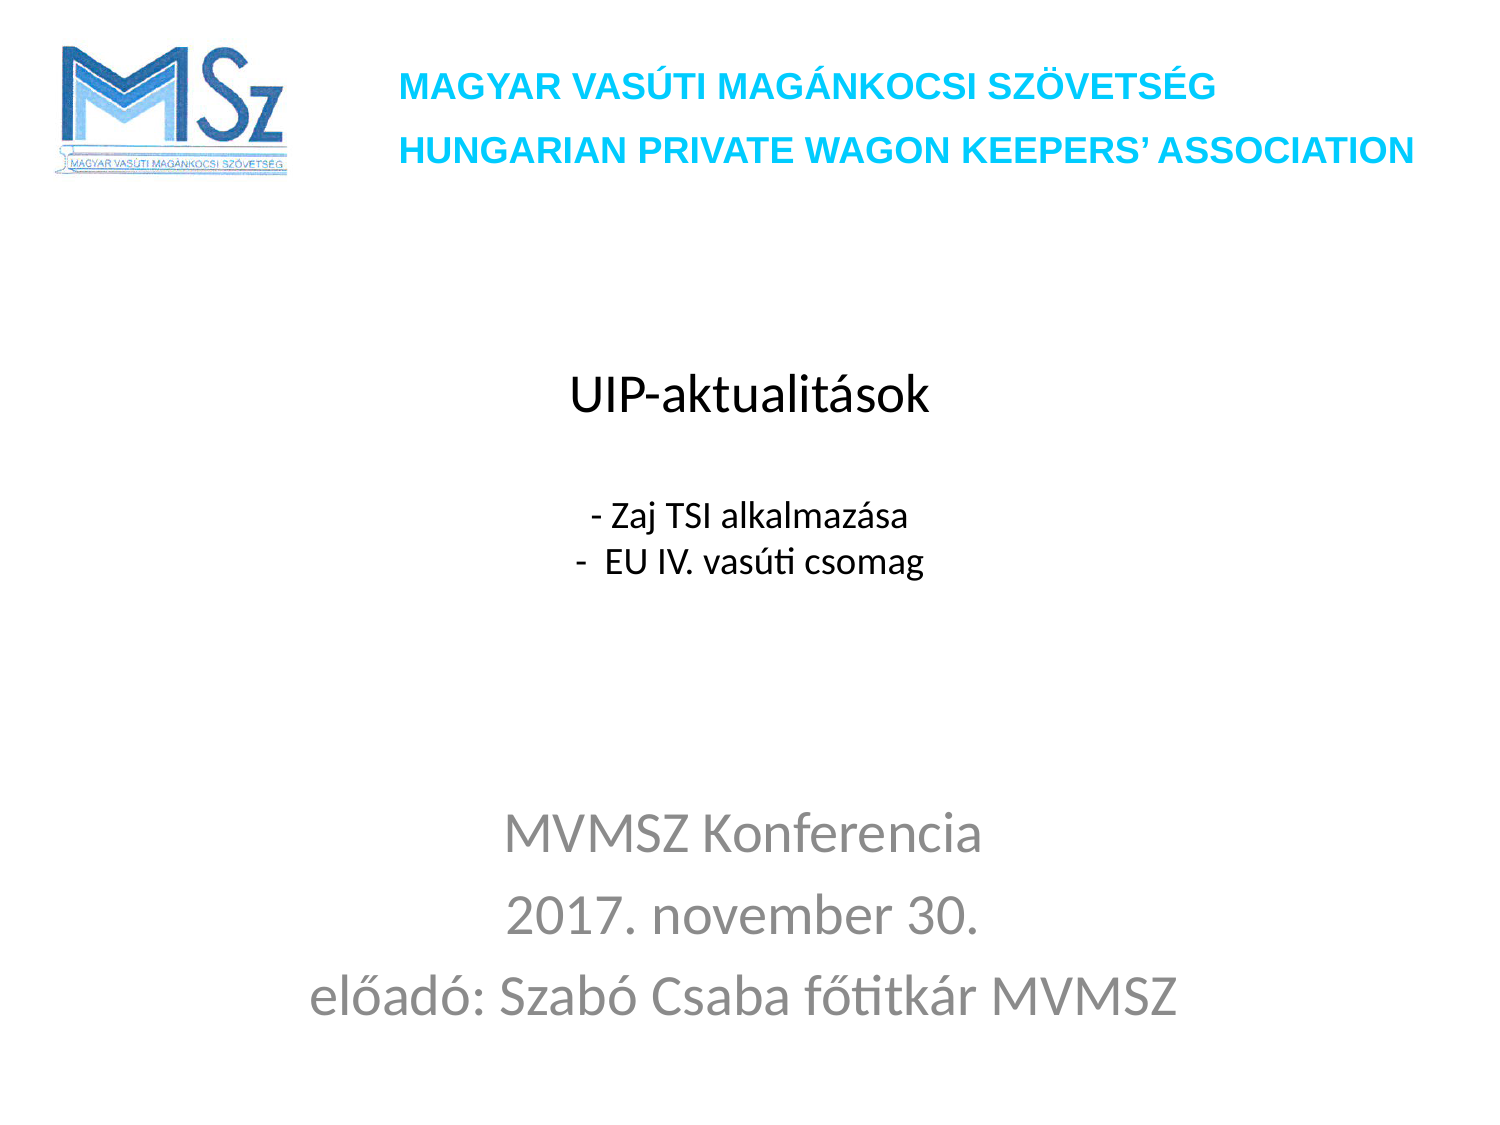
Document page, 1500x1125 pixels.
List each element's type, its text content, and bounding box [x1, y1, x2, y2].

subtitle MVMSZ Konferencia 2017. november 30. előadó: Szabó Csaba főtitkár MVMSZ [218, 786, 1269, 1075]
text_box MAGYAR VASÚTI MAGÁNKOCSI SZÖVETSÉG HUNGARIAN PRIVATE WAGON KEEPERS’ ASSOCIATION [383, 54, 1447, 179]
title UIP-aktualitások - Zaj TSI alkalmazása - EU IV. vasúti csomag [112, 349, 1388, 591]
picture [52, 38, 298, 183]
